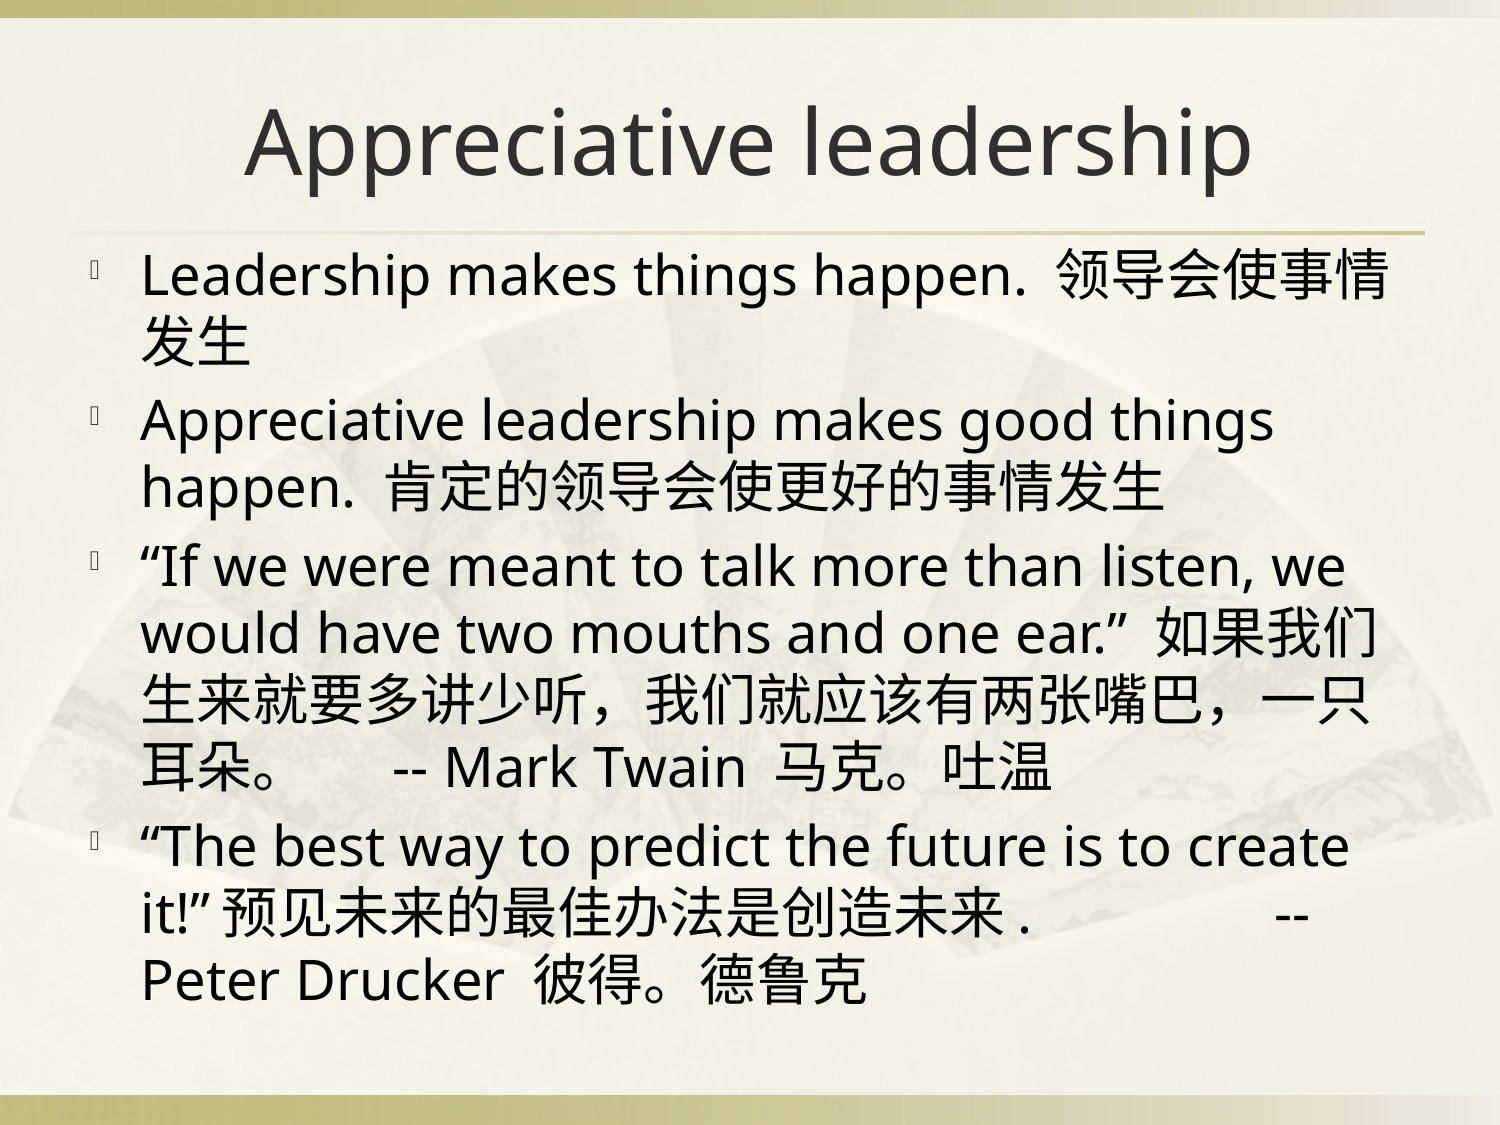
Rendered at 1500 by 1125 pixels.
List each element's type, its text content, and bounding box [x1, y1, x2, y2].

title Appreciative leadership [75, 45, 1425, 231]
list Leadership makes things happen. 领导会使事情发生 Appreciative leadership makes good things happen. 肯定的领导会使更好的事情发生 “If we were meant to talk more than listen, we would have two mouths and one ear.” 如果我们生来就要多讲少听，我们就应该有两张嘴巴，一只耳朵。 -- Mark Twain 马克。吐温 “The best way to predict the future is to create it!”预见未来的最佳办法是创造未来. -- Peter Drucker 彼得。德鲁克 [75, 231, 1425, 1032]
